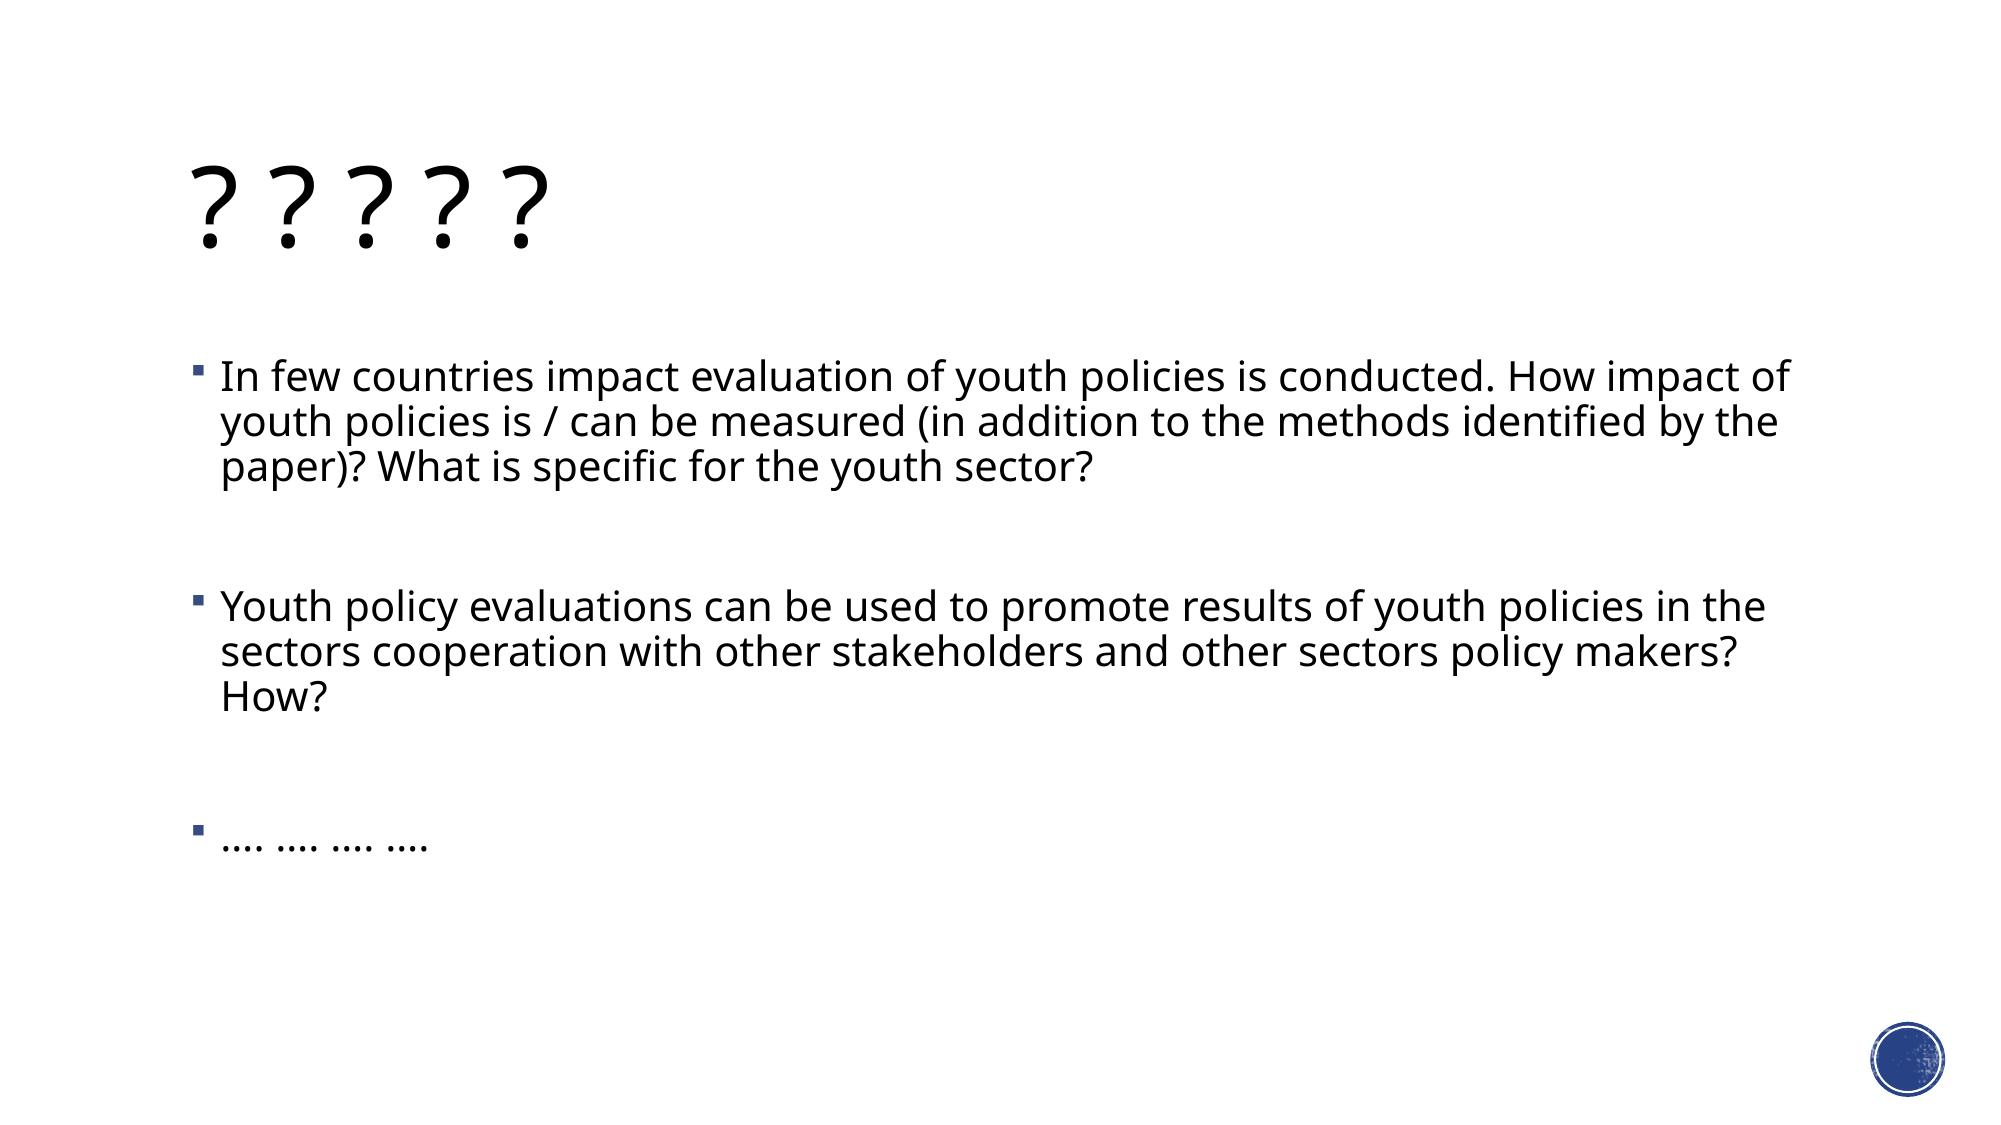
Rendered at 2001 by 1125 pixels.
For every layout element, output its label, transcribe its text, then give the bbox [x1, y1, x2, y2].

list In few countries impact evaluation of youth policies is conducted. How impact of youth policies is / can be measured (in addition to the methods identified by the paper)? What is specific for the youth sector? Youth policy evaluations can be used to promote results of youth policies in the sectors cooperation with other stakeholders and other sectors policy makers? How? …. …. …. …. [175, 348, 1826, 1013]
title ? ? ? ? ? [175, 79, 1826, 344]
